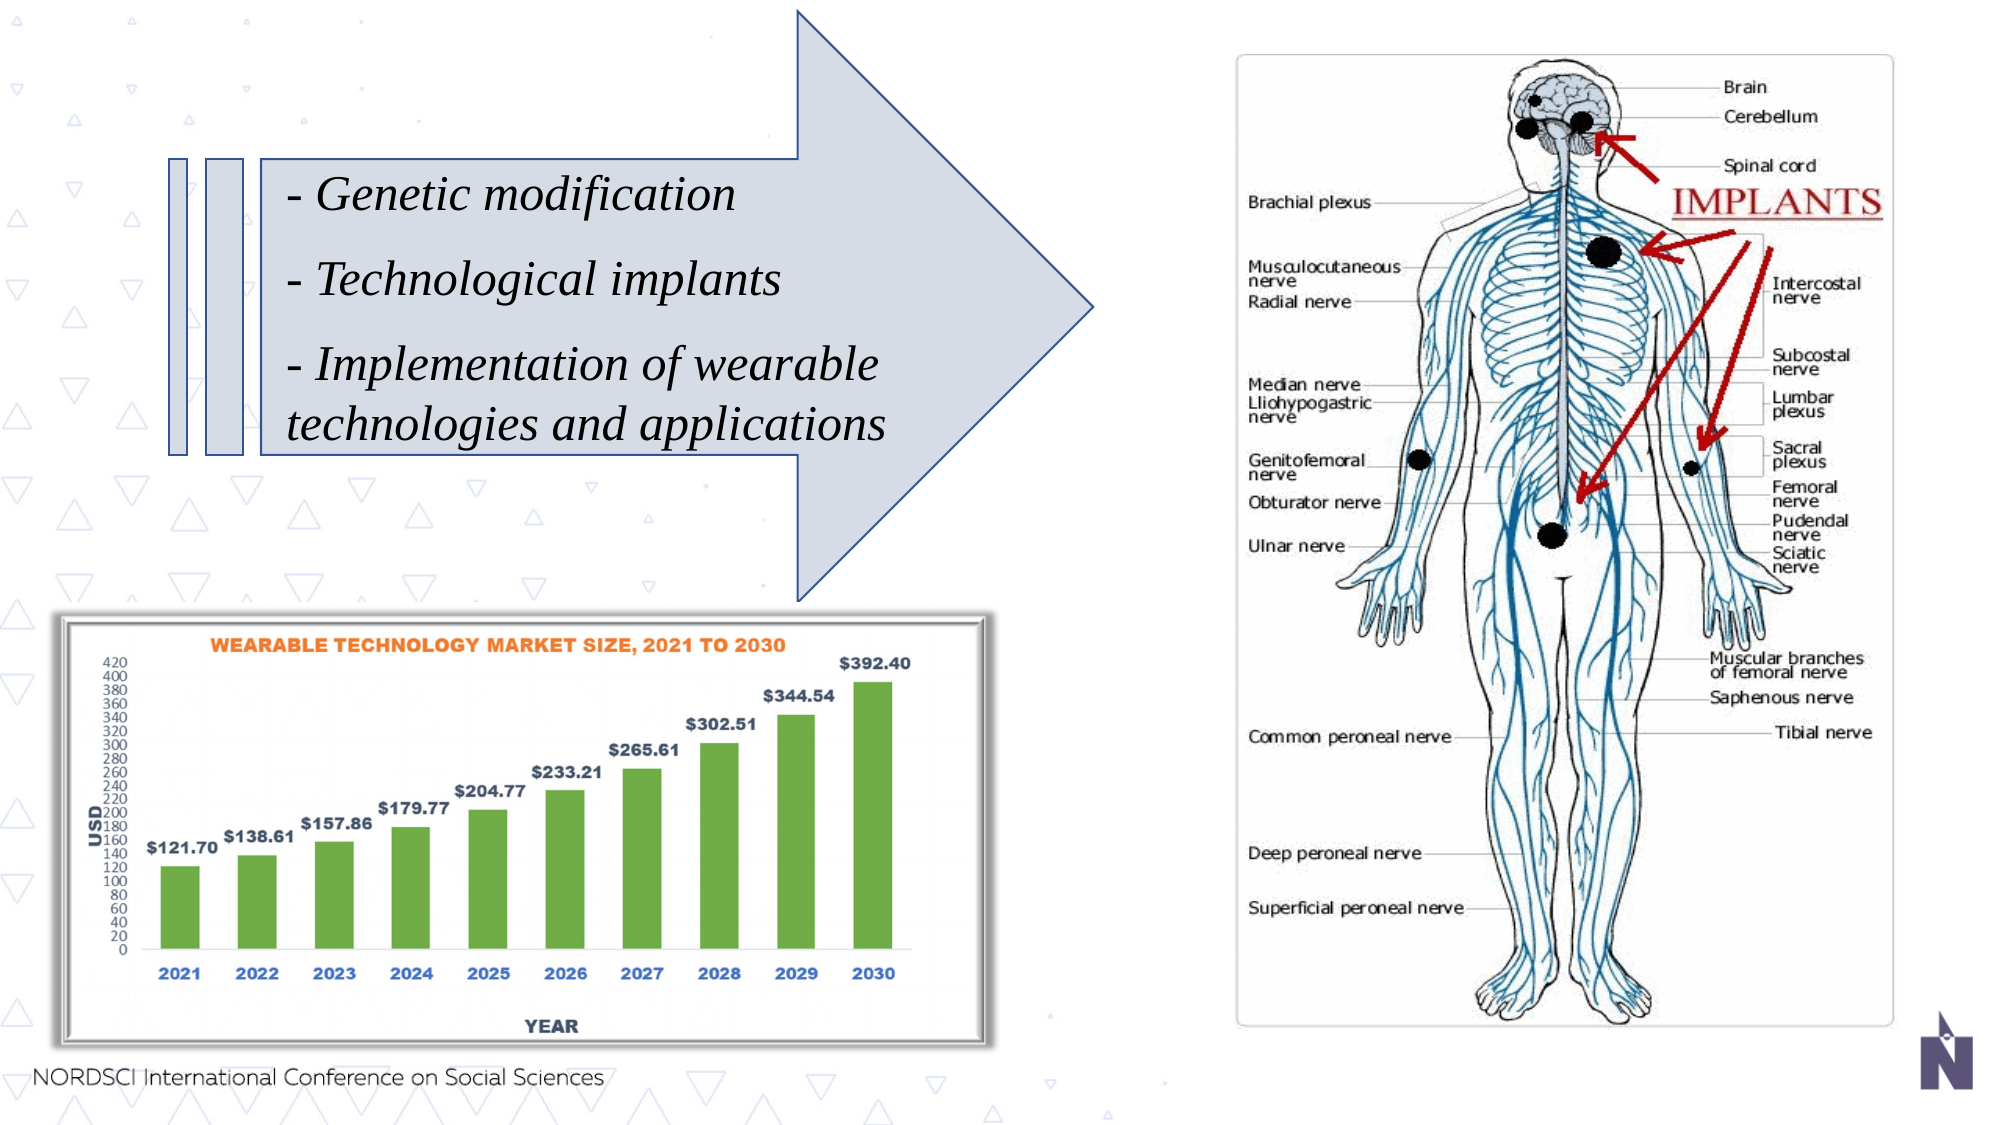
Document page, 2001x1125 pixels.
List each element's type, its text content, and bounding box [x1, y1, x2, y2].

text_box [796, 8, 1095, 602]
text_box [168, 158, 188, 456]
text_box [205, 158, 244, 456]
picture [0, 0, 2001, 1125]
text_box - Genetic modification - Technological implants - Implementation of wearable technologies and applications [271, 152, 922, 458]
text_box [259, 158, 271, 456]
